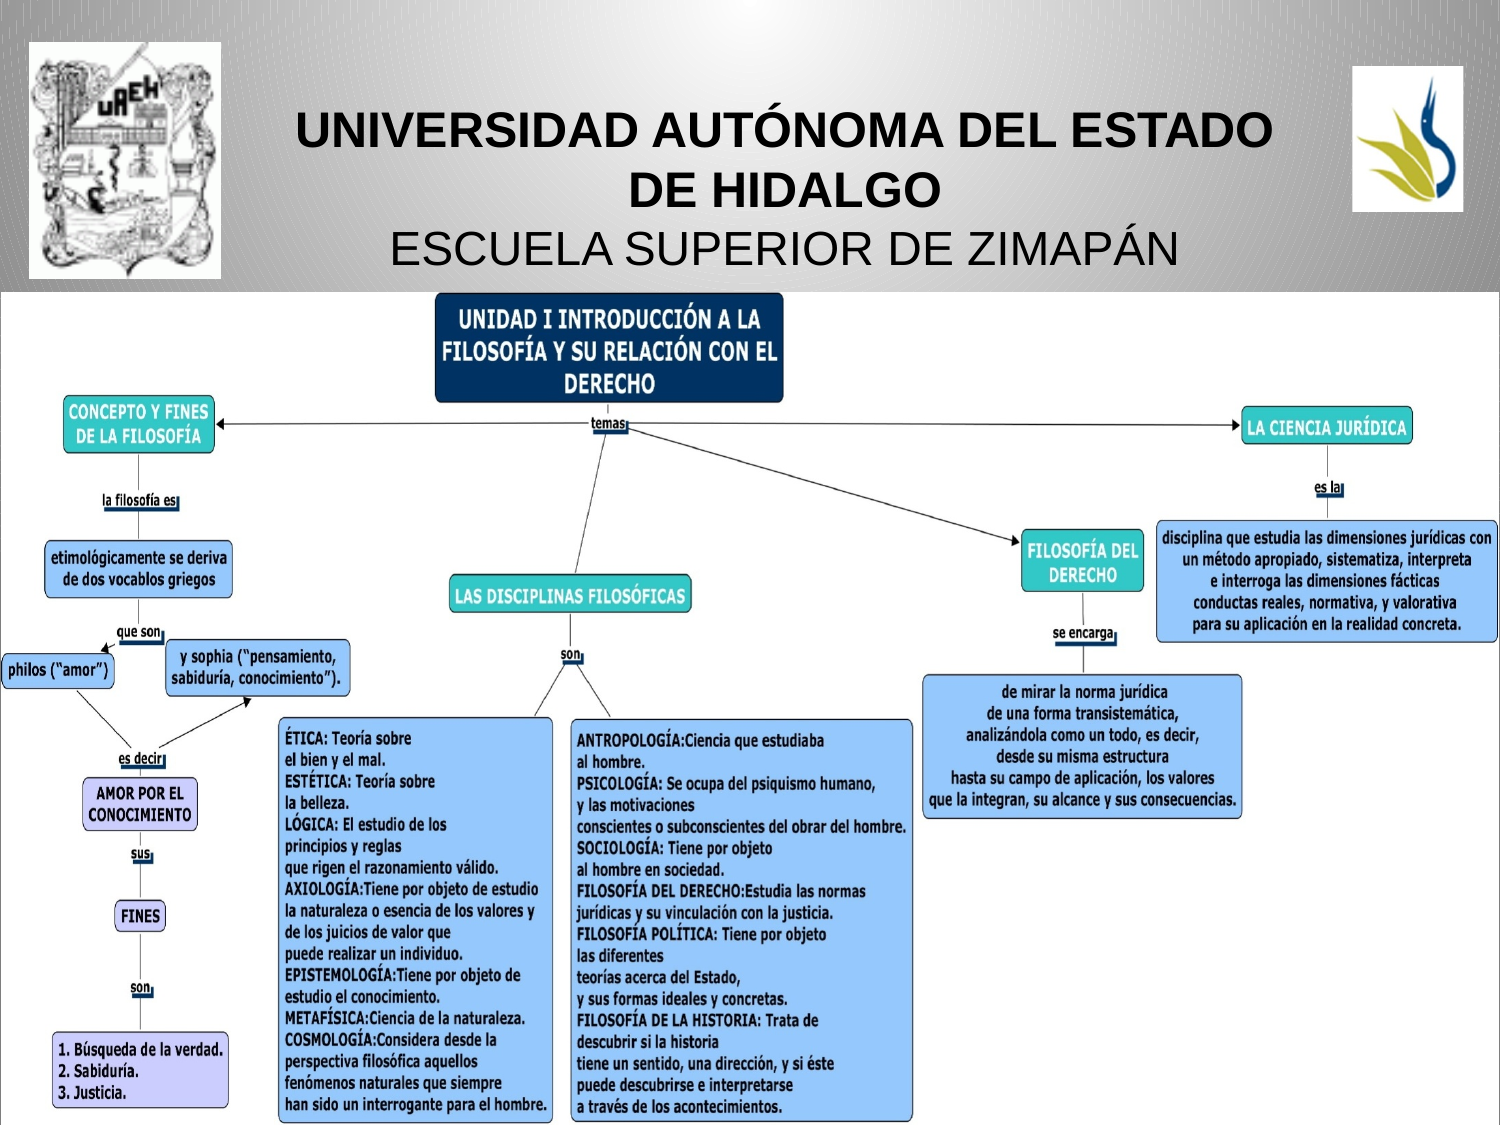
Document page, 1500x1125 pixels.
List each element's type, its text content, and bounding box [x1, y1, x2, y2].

text_box UNIVERSIDAD AUTÓNOMA DEL ESTADO DE HIDALGO ESCUELA SUPERIOR DE ZIMAPÁN [242, 90, 1329, 283]
picture [1352, 66, 1464, 213]
picture [1, 292, 1499, 1125]
picture [29, 42, 221, 280]
